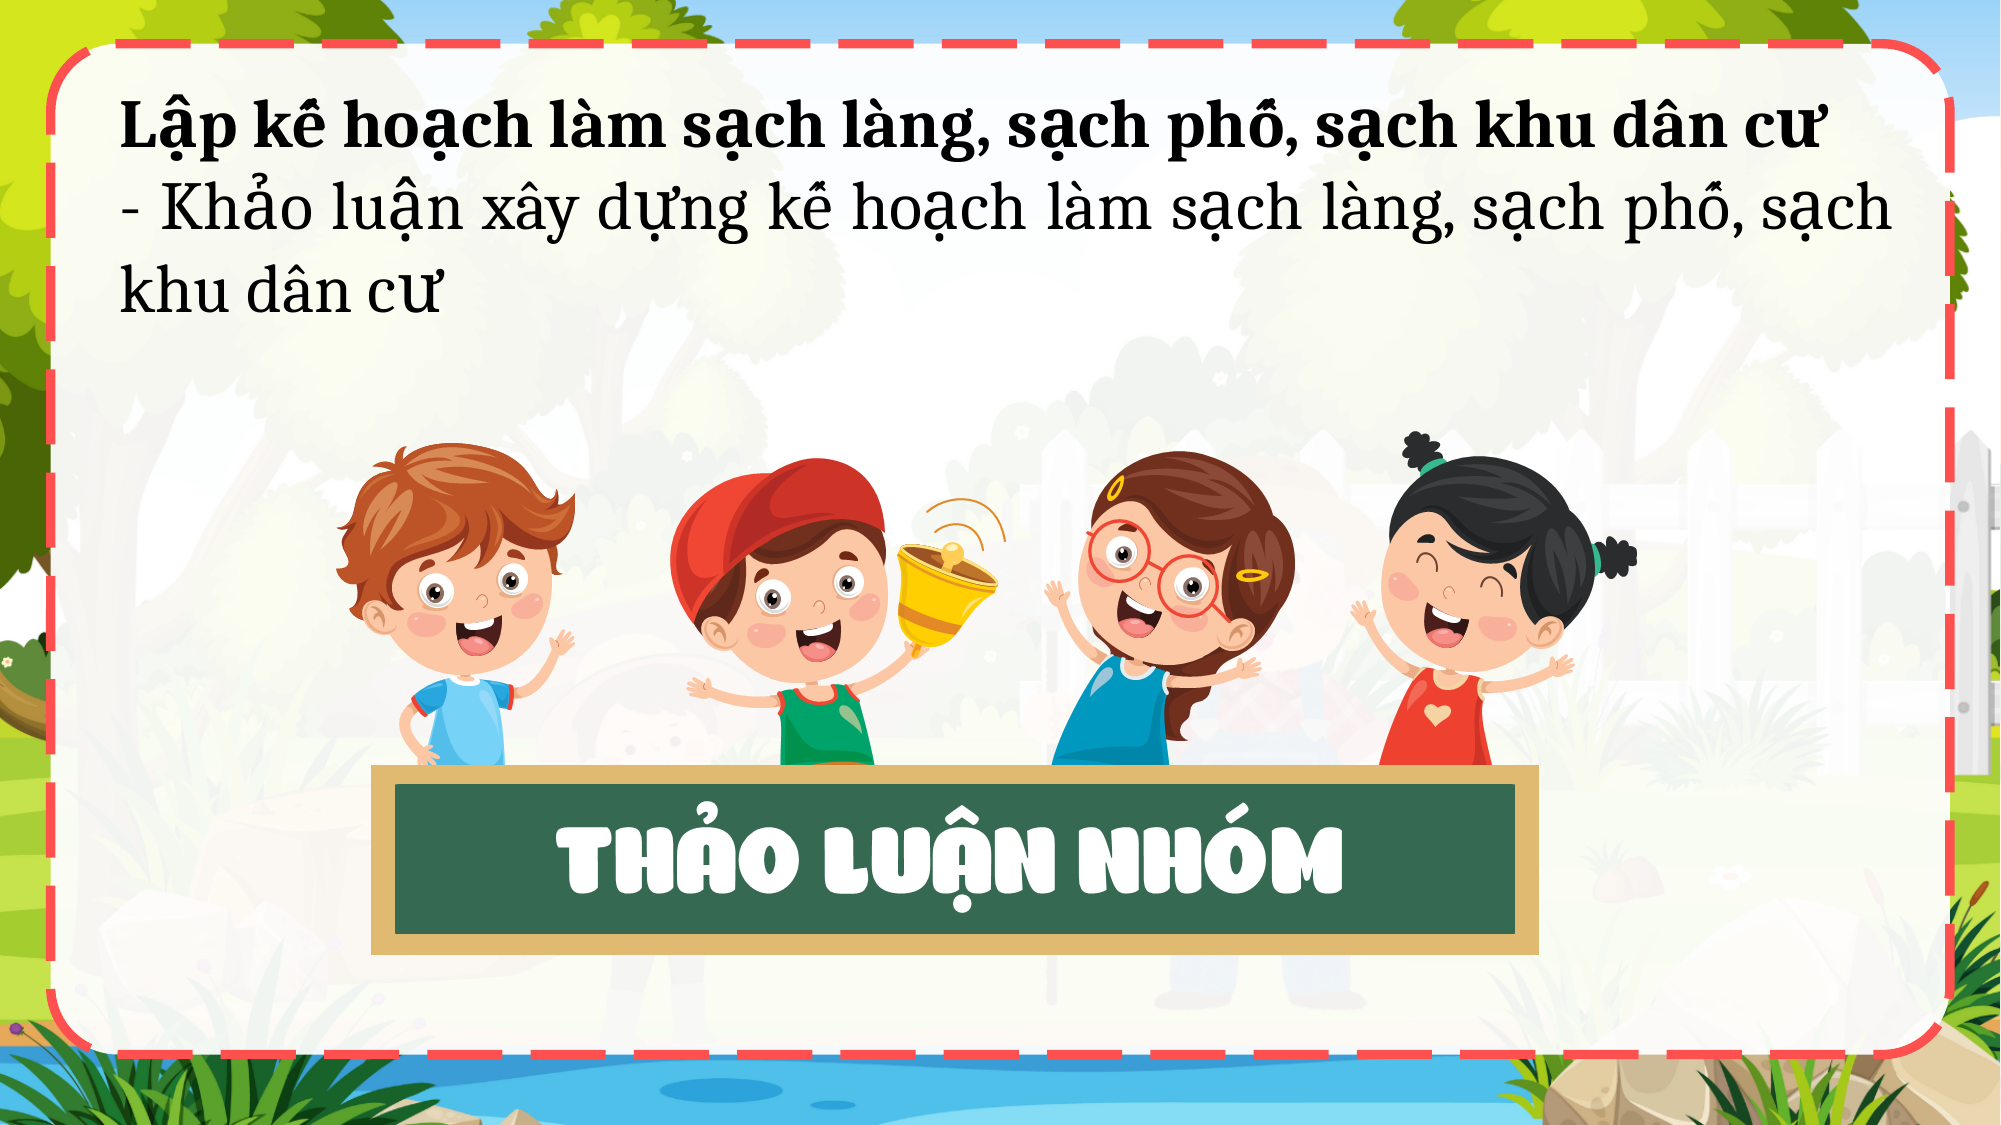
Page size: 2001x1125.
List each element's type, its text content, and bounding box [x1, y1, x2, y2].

text_box Lập kế hoạch làm sạch làng, sạch phố, sạch khu dân cư - Khảo luận xây dựng kế hoạch làm sạch làng, sạch phố, sạch khu dân cư [104, 71, 1909, 334]
text_box [49, 42, 1951, 1056]
picture [0, 0, 2001, 1125]
